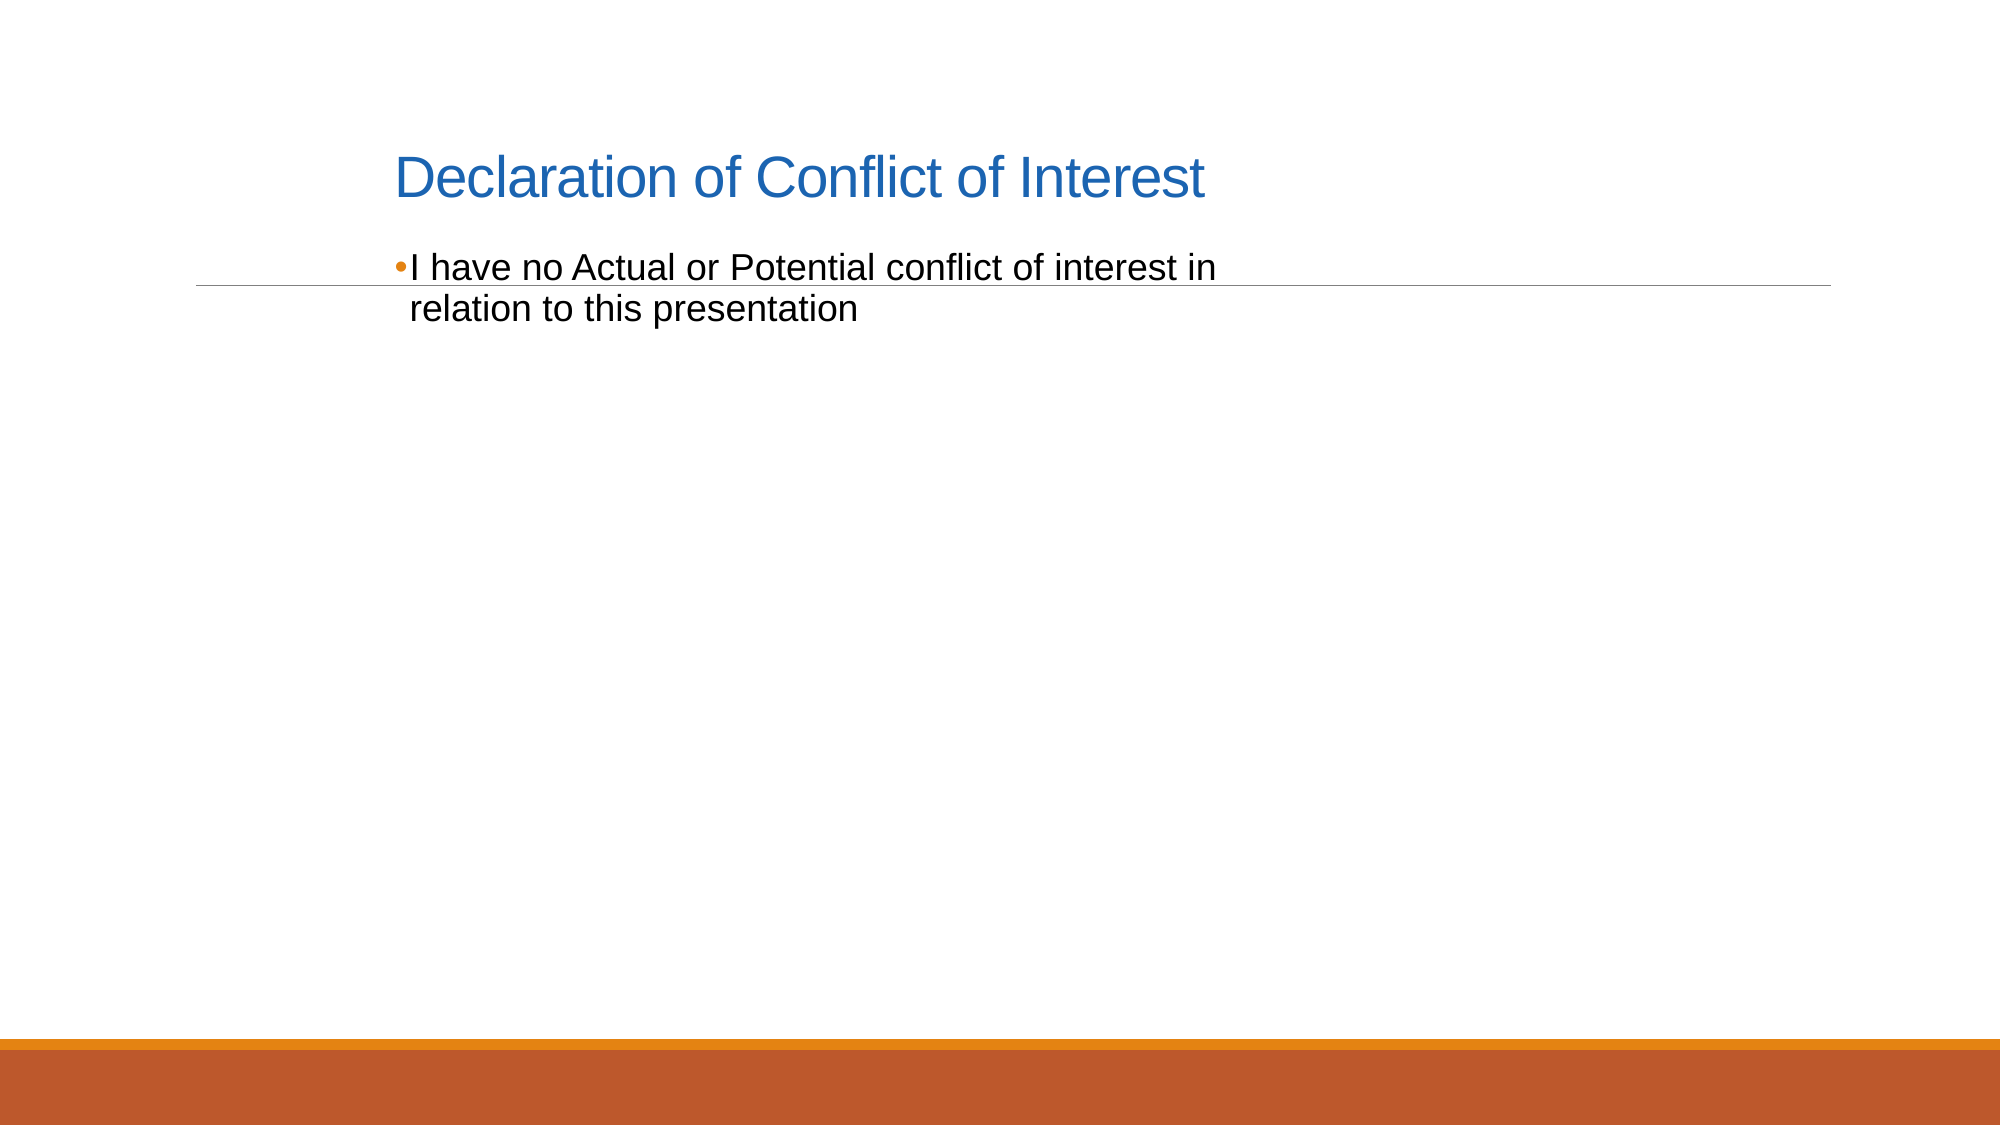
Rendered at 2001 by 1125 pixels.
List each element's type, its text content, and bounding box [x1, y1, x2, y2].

title Declaration of Conflict of Interest [394, 139, 1305, 248]
list I have no Actual or Potential conflict of interest in relation to this presentation [394, 248, 1349, 925]
